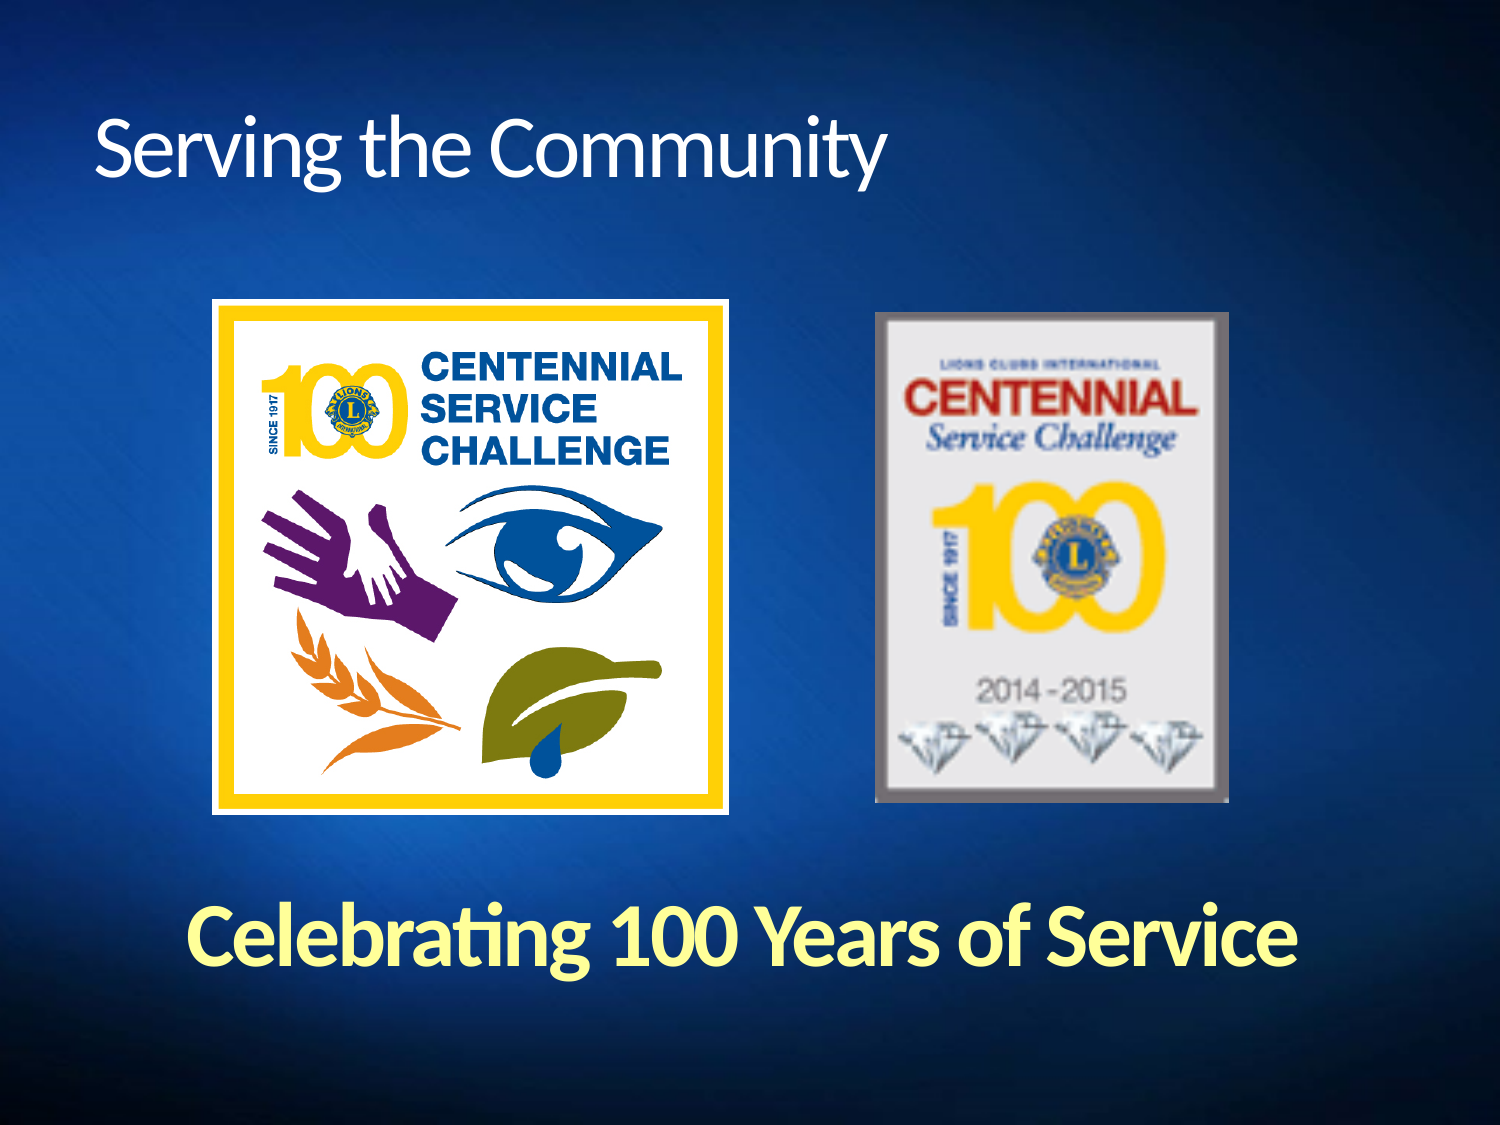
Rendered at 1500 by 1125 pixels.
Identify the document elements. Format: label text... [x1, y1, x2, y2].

picture [0, 0, 1500, 1125]
text_box Celebrating 100 Years of Service [37, 887, 1450, 987]
title Serving the Community [93, 99, 1375, 363]
